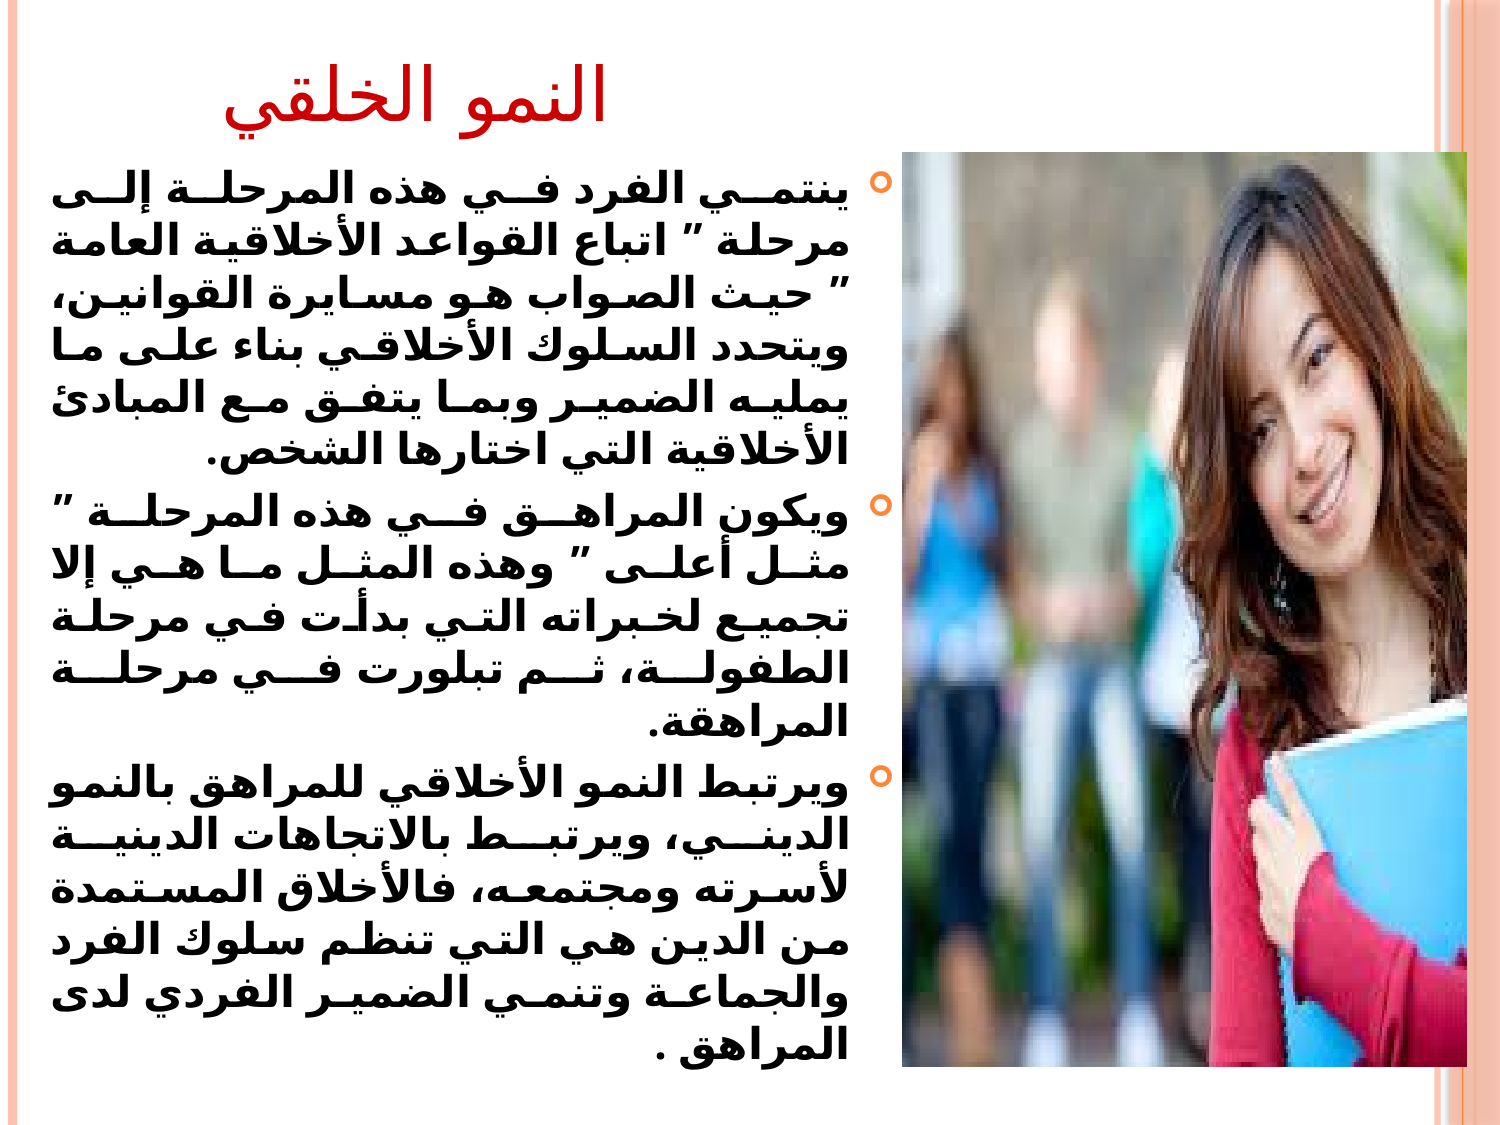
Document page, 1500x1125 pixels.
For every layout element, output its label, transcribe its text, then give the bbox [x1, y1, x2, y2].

picture [901, 151, 1467, 1067]
list ينتمي الفرد في هذه المرحلة إلى مرحلة ” اتباع القواعد الأخلاقية العامة ” حيث الصواب هو مسايرة القوانين، ويتحدد السلوك الأخلاقي بناء على ما يمليه الضمير وبما يتفق مع المبادئ الأخلاقية التي اختارها الشخص. ويكون المراهق في هذه المرحلة ” مثل أعلى ” وهذه المثل ما هي إلا تجميع لخبراته التي بدأت في مرحلة الطفولة، ثم تبلورت في مرحلة المراهقة. ويرتبط النمو الأخلاقي للمراهق بالنمو الديني، ويرتبط بالاتجاهات الدينية لأسرته ومجتمعه، فالأخلاق المستمدة من الدين هي التي تنظم سلوك الفرد والجماعة وتنمي الضمير الفردي لدى المراهق . [35, 152, 903, 1090]
title النمو الخلقي [82, 46, 750, 152]
